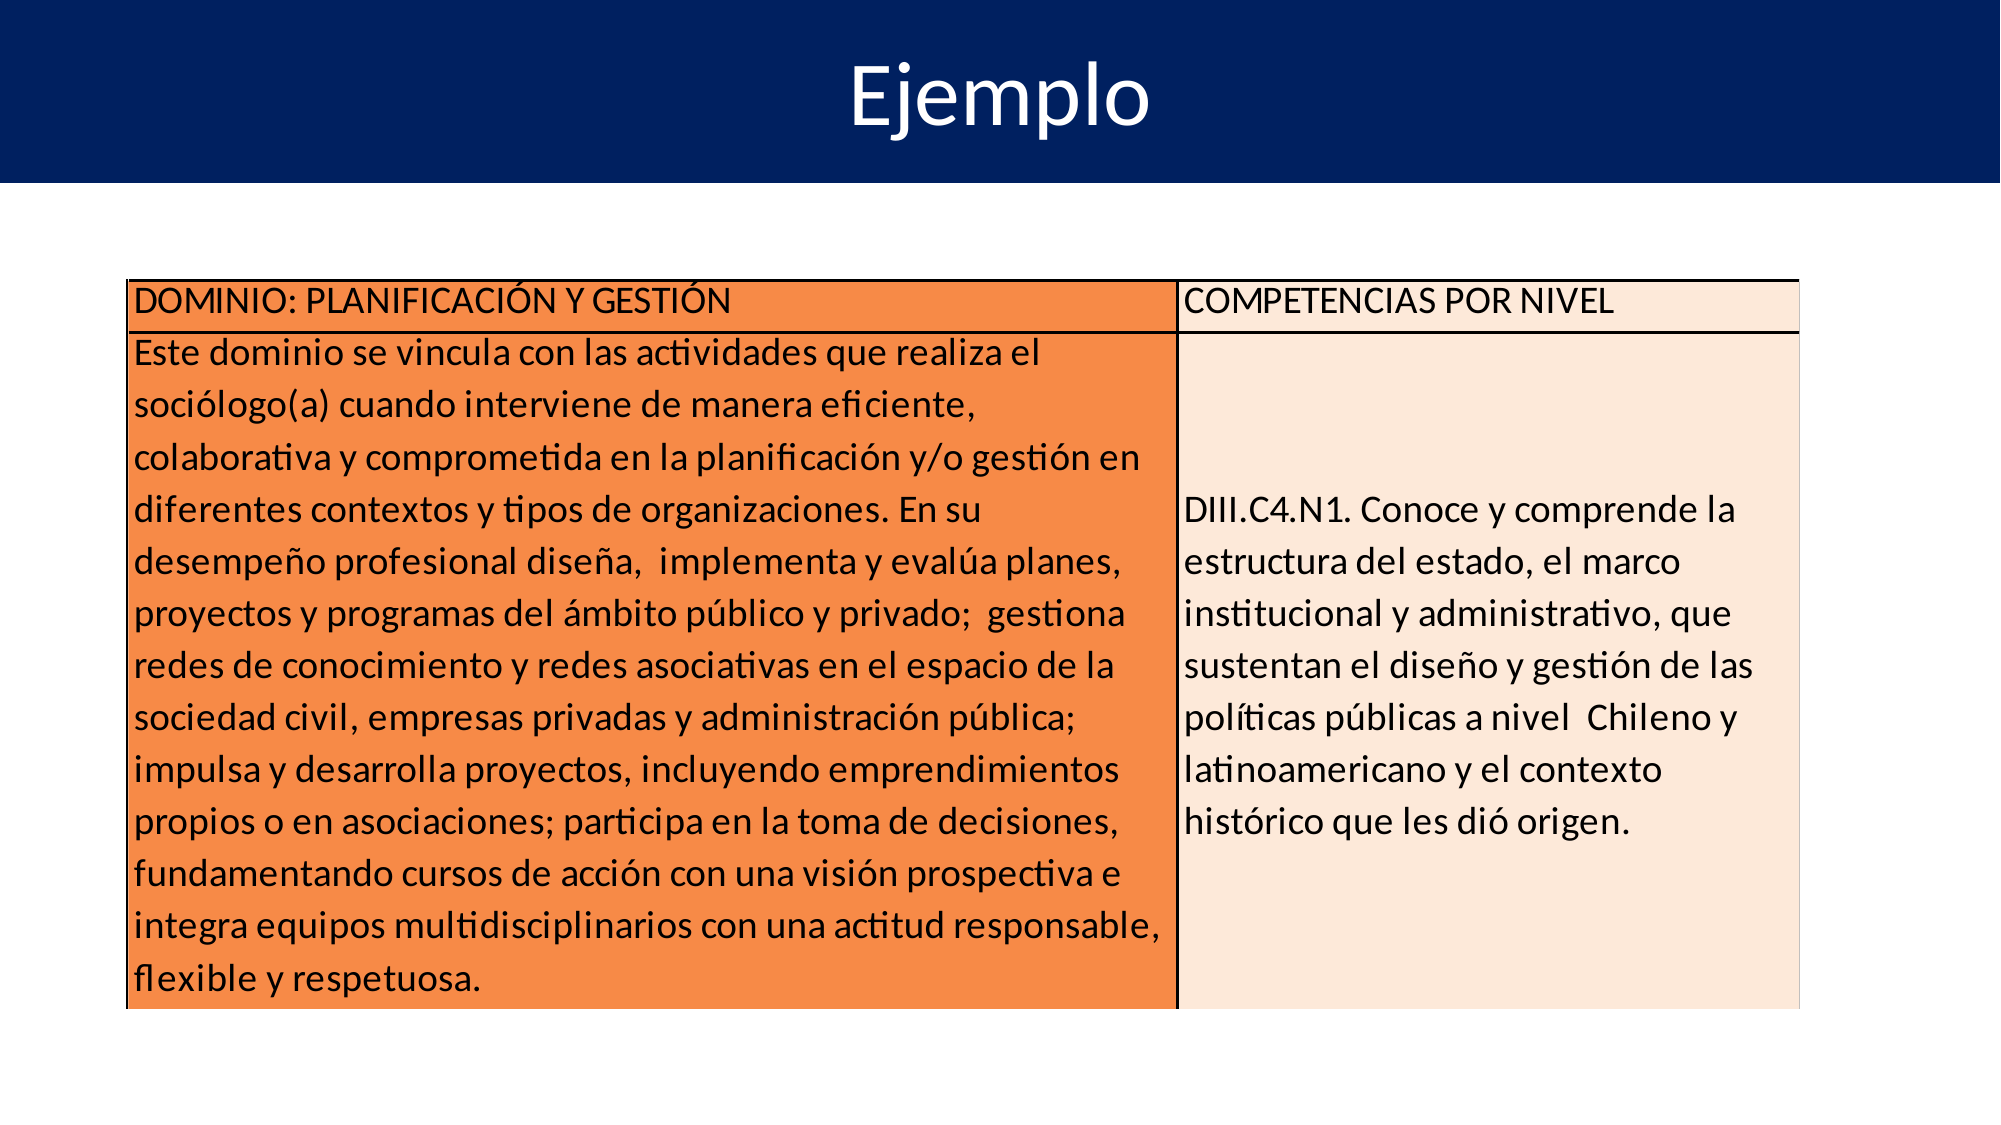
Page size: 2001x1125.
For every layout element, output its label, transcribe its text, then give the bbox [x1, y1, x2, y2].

picture [125, 278, 1802, 1012]
title Ejemplo [0, 0, 2000, 183]
